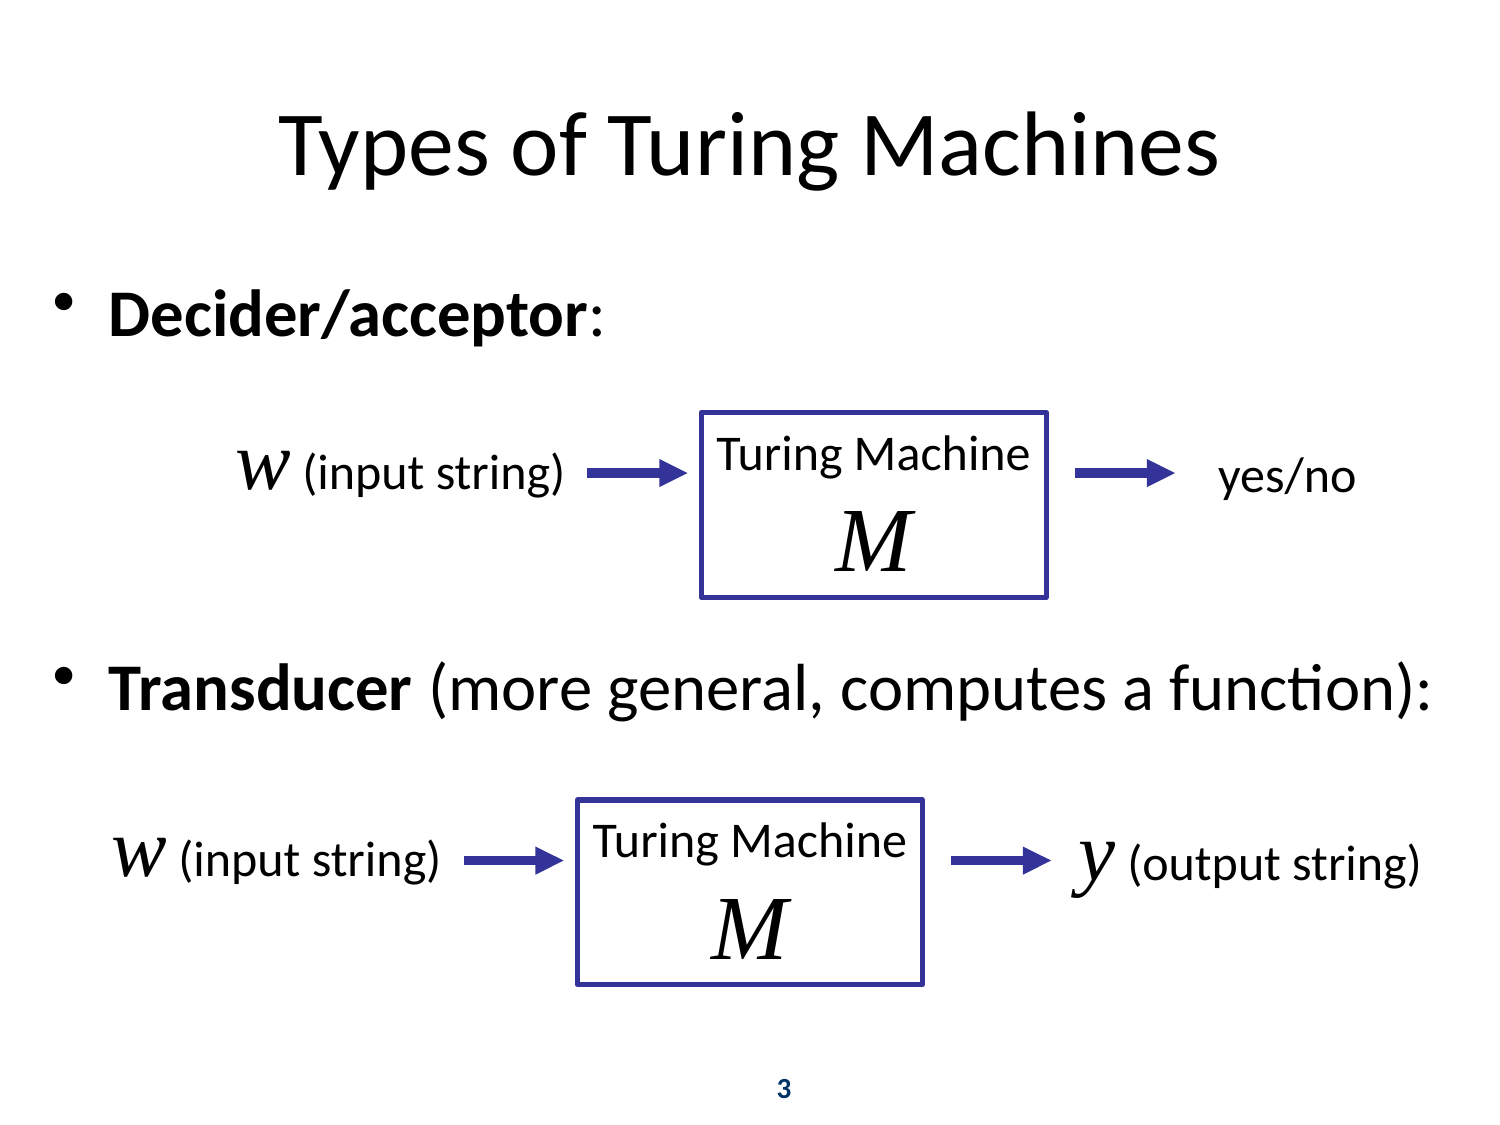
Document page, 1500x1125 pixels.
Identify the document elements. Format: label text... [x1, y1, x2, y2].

title Types of Turing Machines [75, 45, 1425, 233]
text_box w (input string) [220, 398, 596, 514]
text_box y (output string) [1064, 789, 1437, 905]
text_box w (input string) [96, 786, 472, 901]
list Decider/acceptor: Transducer (more general, computes a function): [37, 262, 1463, 1005]
text_box Turing Machine M [701, 412, 1047, 598]
text_box Turing Machine M [577, 799, 923, 985]
text_box yes/no [1203, 435, 1372, 510]
